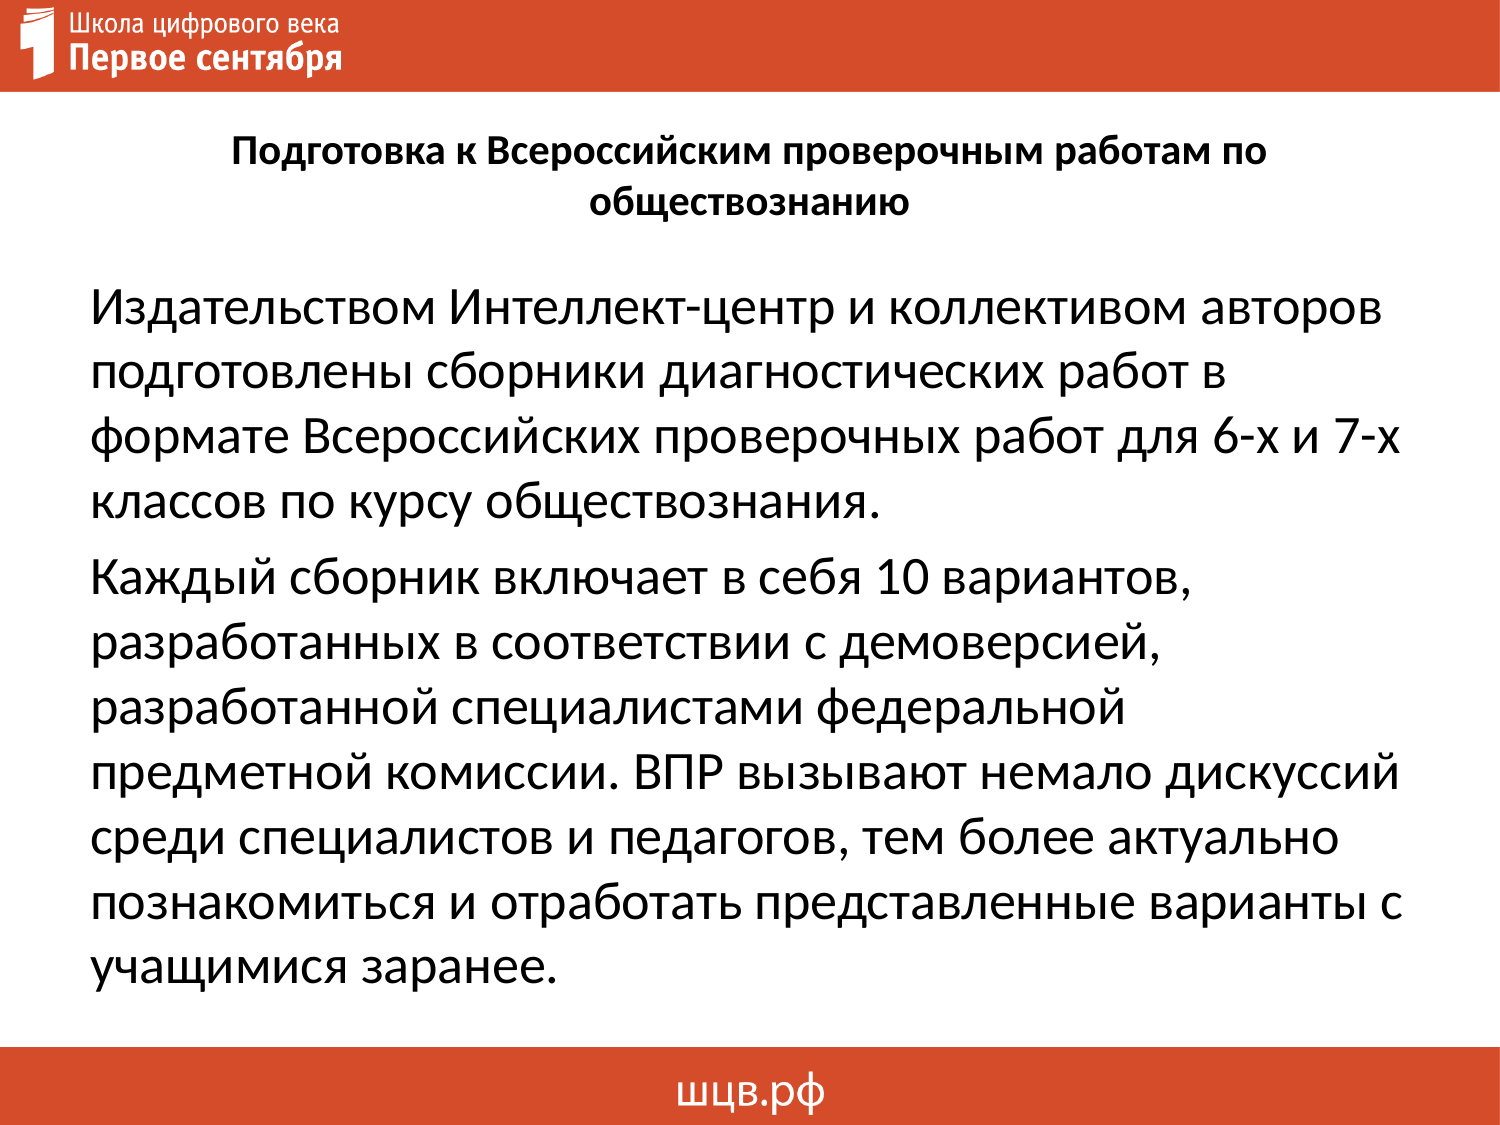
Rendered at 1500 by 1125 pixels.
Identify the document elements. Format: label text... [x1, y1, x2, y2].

picture [0, 0, 1500, 92]
title Подготовка к Всероссийским проверочным работам по обществознанию [75, 113, 1425, 233]
list Издательством Интеллект-центр и коллективом авторов подготовлены сборники диагностических работ в формате Всероссийских проверочных работ для 6-х и 7-х классов по курсу обществознания. Каждый сборник включает в себя 10 вариантов, разработанных в соответствии с демоверсией, разработанной специалистами федеральной предметной комиссии. ВПР вызывают немало дискуссий среди специалистов и педагогов, тем более актуально познакомиться и отработать представленные варианты с учащимися заранее. [75, 262, 1425, 1005]
picture [0, 1047, 1500, 1125]
